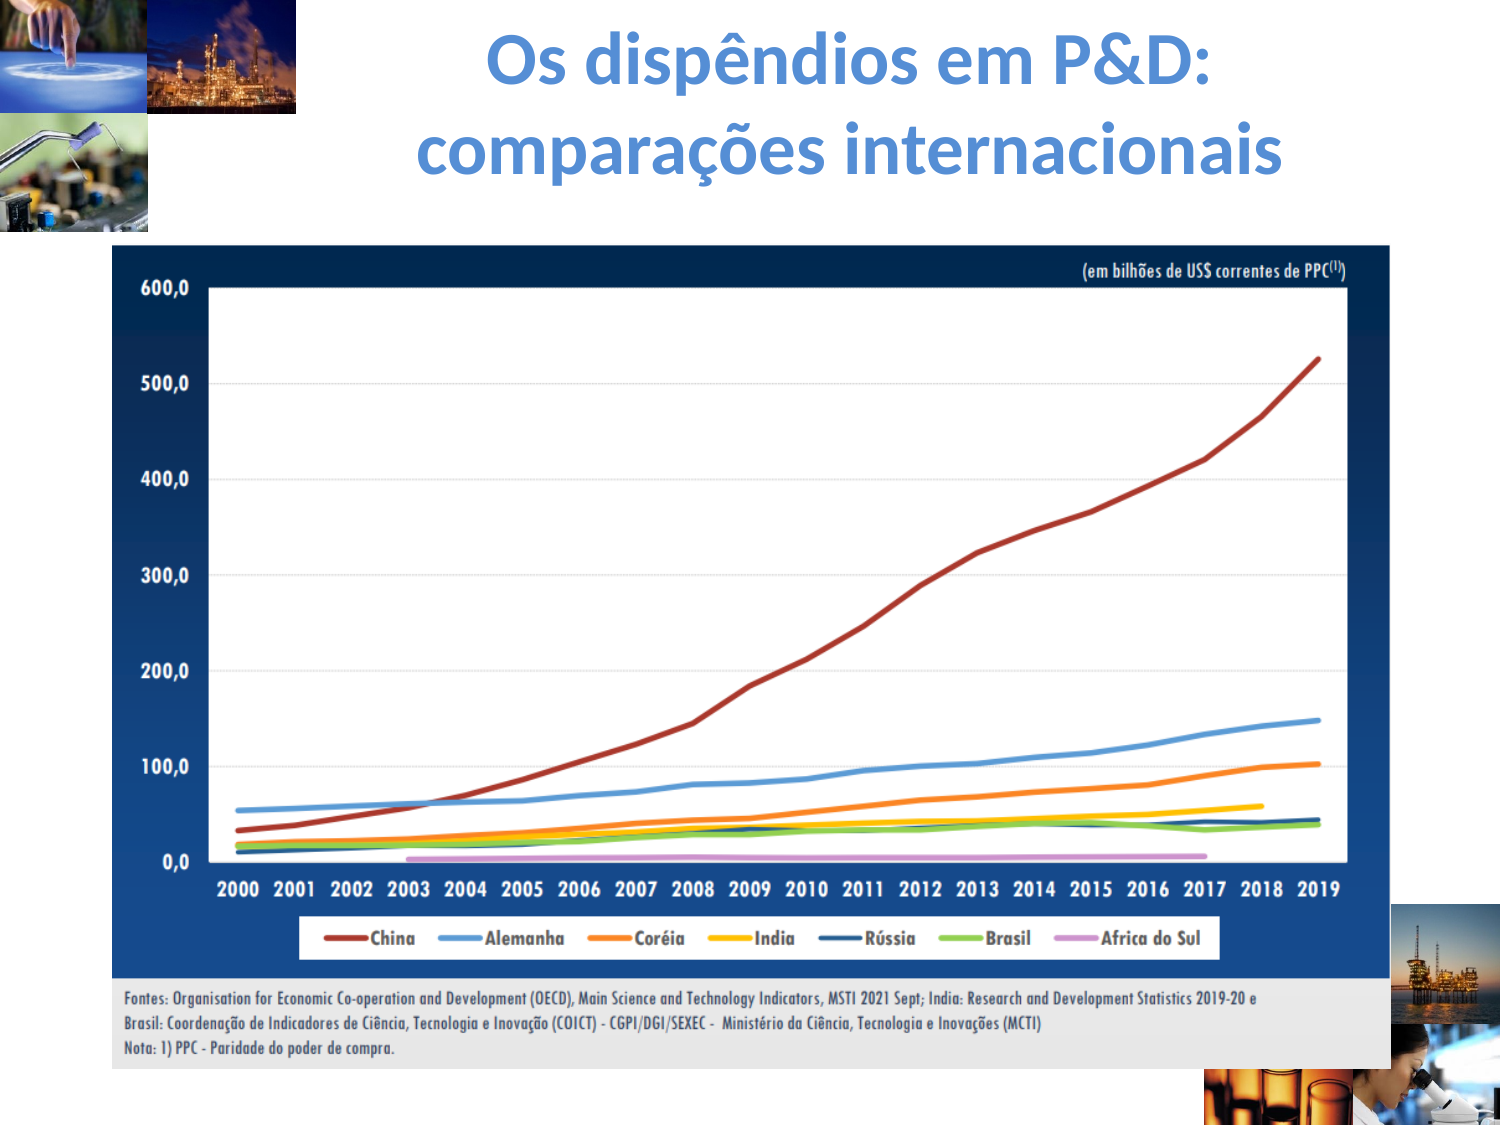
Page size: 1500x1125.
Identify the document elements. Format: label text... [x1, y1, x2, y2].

picture [112, 243, 1500, 1125]
picture [0, 0, 296, 232]
title Os dispêndios em P&D: comparações internacionais [312, 0, 1389, 200]
